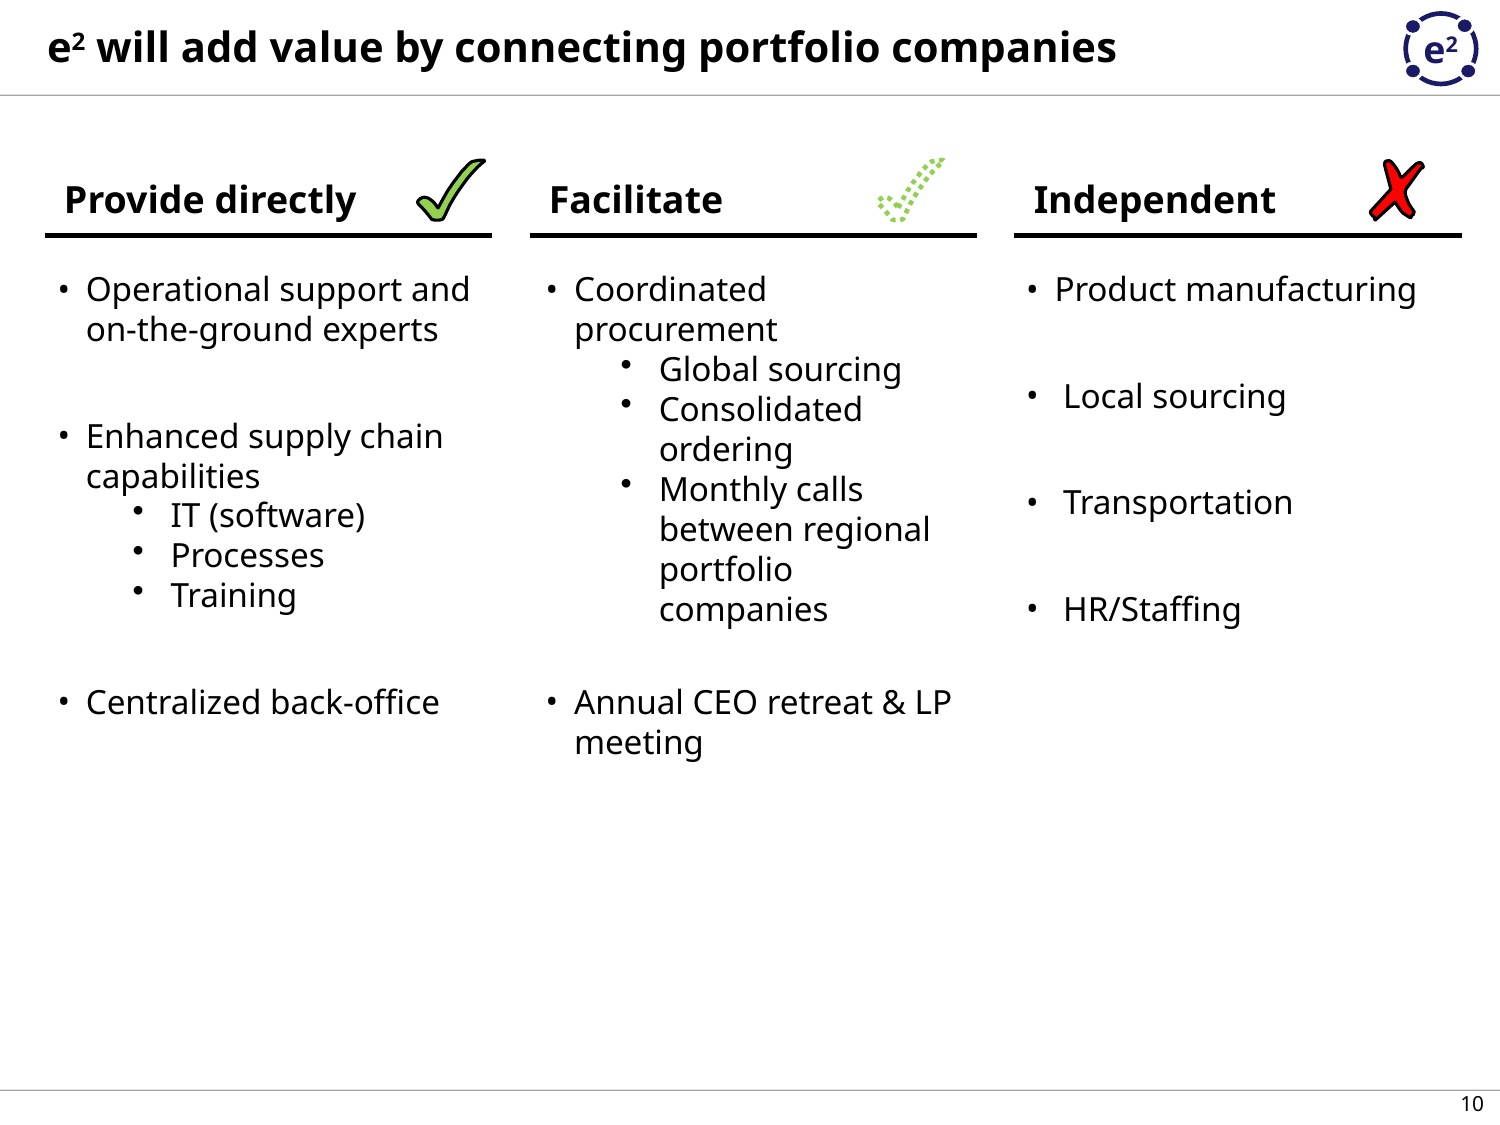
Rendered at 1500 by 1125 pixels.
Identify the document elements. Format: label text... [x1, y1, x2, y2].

text_box Product manufacturing Local sourcing Transportation HR/Staffing [1018, 260, 1456, 636]
text_box Coordinated procurement Global sourcing Consolidated ordering Monthly calls between regional portfolio companies Annual CEO retreat & LP meeting [537, 260, 977, 875]
text_box Operational support and on-the-ground experts Enhanced supply chain capabilities IT (software) Processes Training Centralized back-office [49, 260, 493, 836]
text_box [44, 152, 493, 244]
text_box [1014, 152, 1463, 244]
title e2 will add value by connecting portfolio companies [31, 0, 1383, 93]
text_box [529, 152, 978, 244]
text_box 10 [1378, 1090, 1484, 1119]
